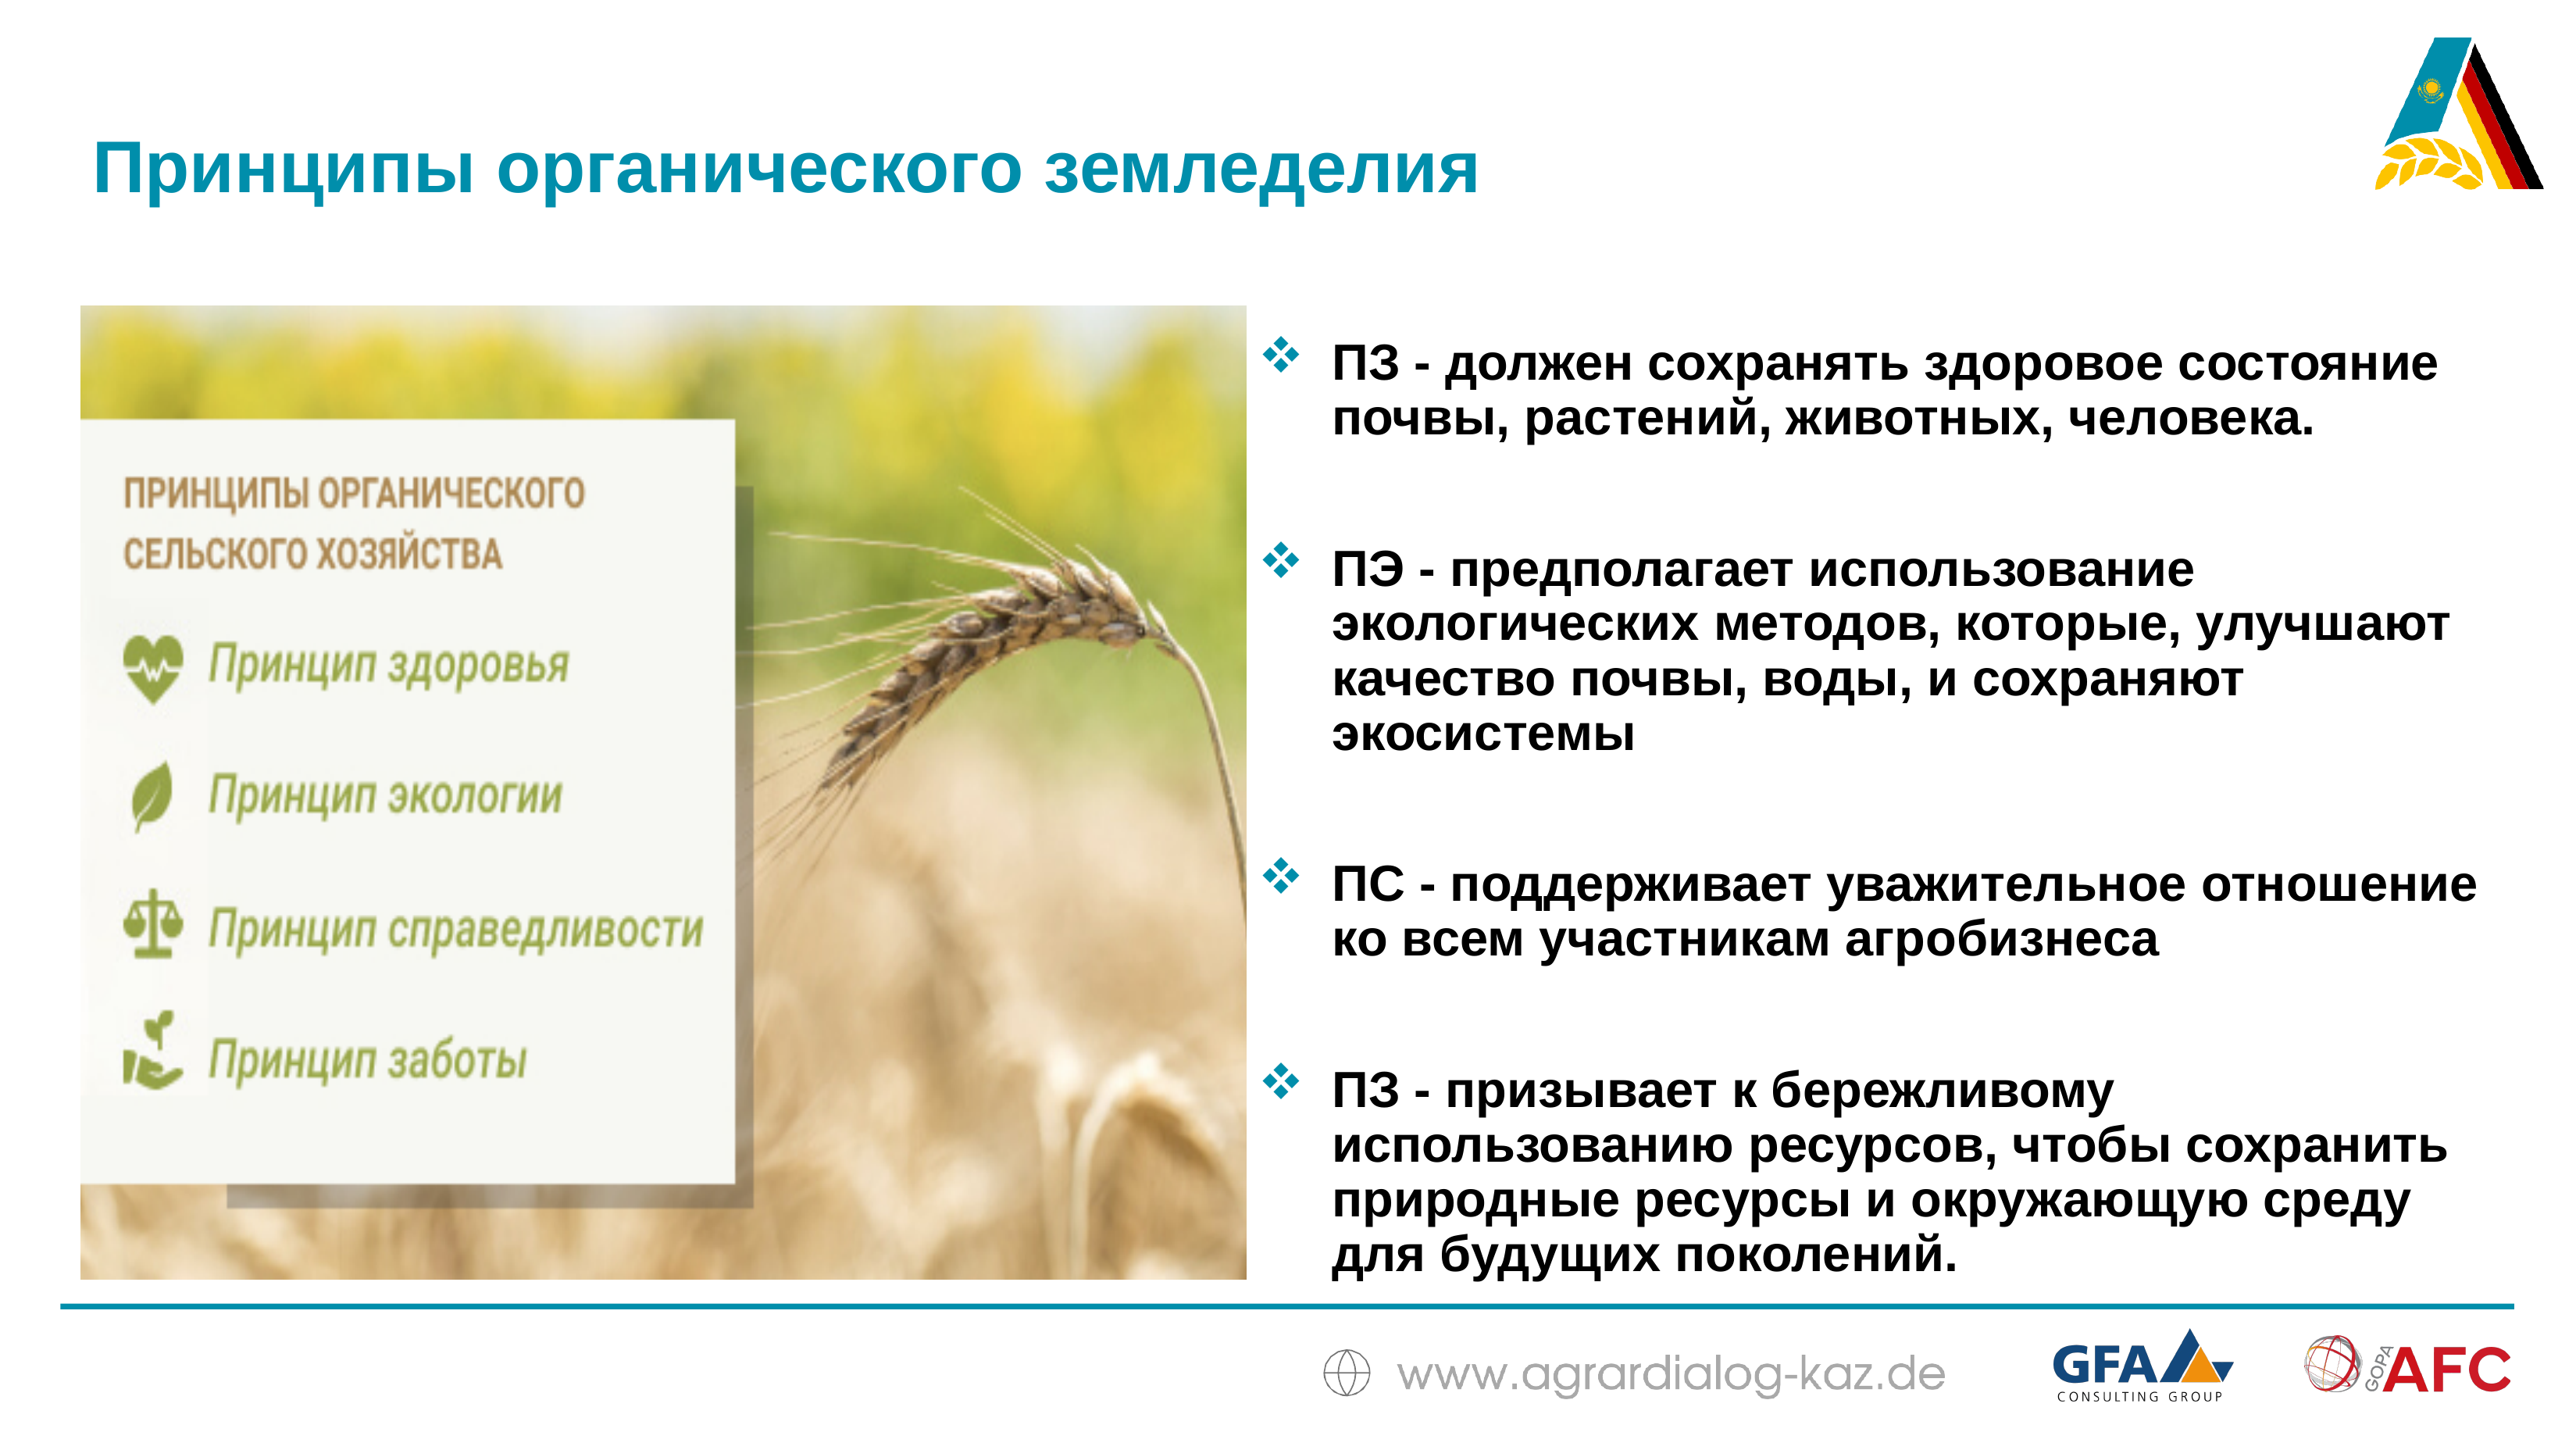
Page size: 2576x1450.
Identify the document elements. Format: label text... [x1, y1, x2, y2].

picture [80, 305, 1247, 1280]
title Принципы органического земледелия [80, 2, 2303, 257]
list ПЗ - должен сохранять здоровое состояние почвы, растений, животных, человека. ПЭ - предполагает использование экологических методов, которые, улучшают качество почвы, воды, и сохраняют экосистемы ПС - поддерживает уважительное отношение ко всем участникам агробизнеса ПЗ - призывает к бережливому использованию ресурсов, чтобы сохранить природные ресурсы и окружающую среду для будущих поколений. [1246, 330, 2496, 1311]
picture [2304, 1335, 2510, 1392]
picture [2053, 1328, 2234, 1402]
picture [2375, 38, 2544, 190]
picture [1397, 1355, 1945, 1399]
